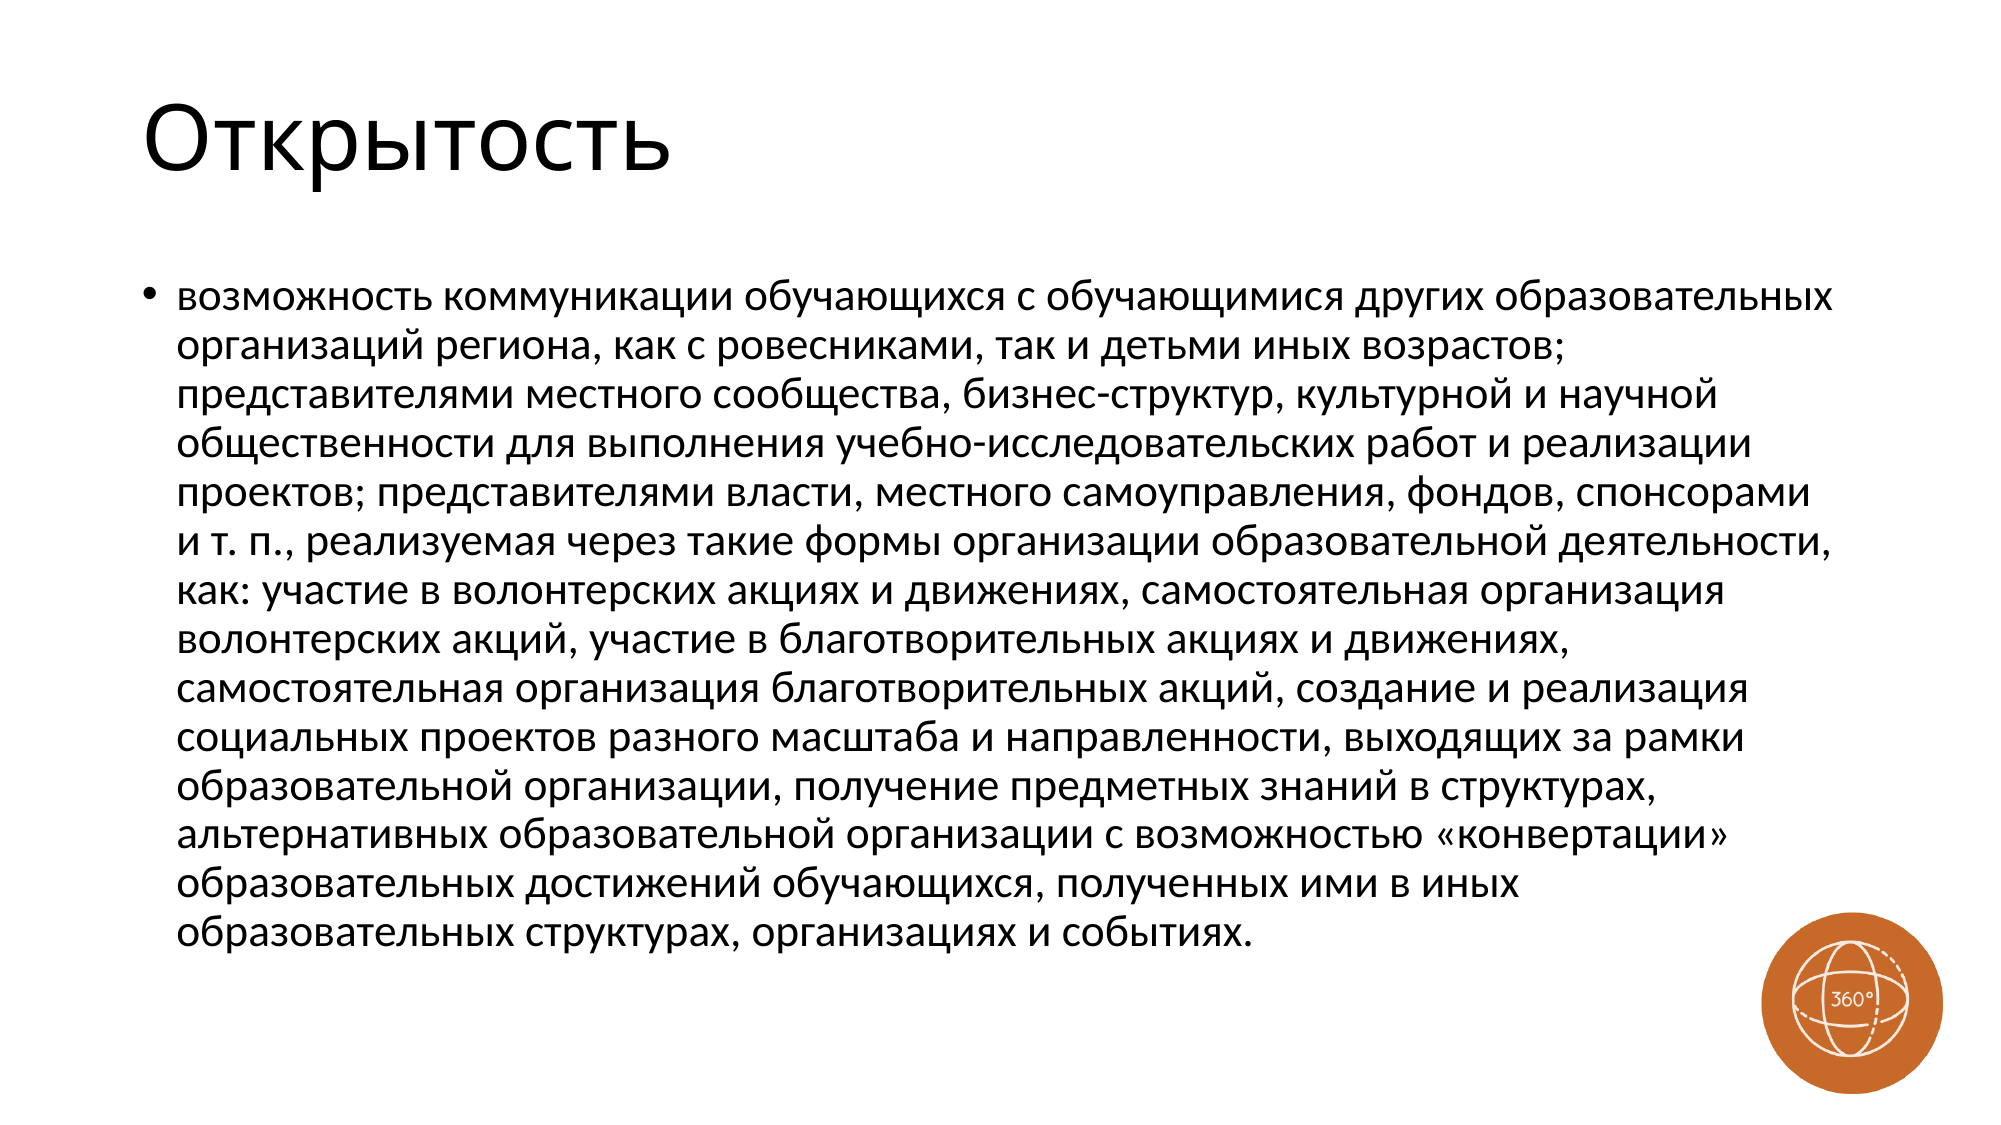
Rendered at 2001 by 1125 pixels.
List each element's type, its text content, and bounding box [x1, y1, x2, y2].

title Открытость [126, 61, 1852, 219]
picture [1753, 904, 1951, 1102]
list возможность коммуникации обучающихся с обучающимися других образовательных организаций региона, как с ровесниками, так и детьми иных возрастов; представителями местного сообщества, бизнес-структур, культурной и научной общественности для выполнения учебно-исследовательских работ и реализации проектов; представителями власти, местного самоуправления, фондов, спонсорами и т. п., реализуемая через такие формы организации образовательной деятельности, как: участие в волонтерских акциях и движениях, самостоятельная организация волонтерских акций, участие в благотворительных акциях и движениях, самостоятельная организация благотворительных акций, создание и реализация социальных проектов разного масштаба и направленности, выходящих за рамки образовательной организации, получение предметных знаний в структурах, альтернативных образовательной организации с возможностью «конвертации» образовательных достижений обучающихся, полученных ими в иных образовательных структурах, организациях и событиях. [126, 263, 1852, 978]
